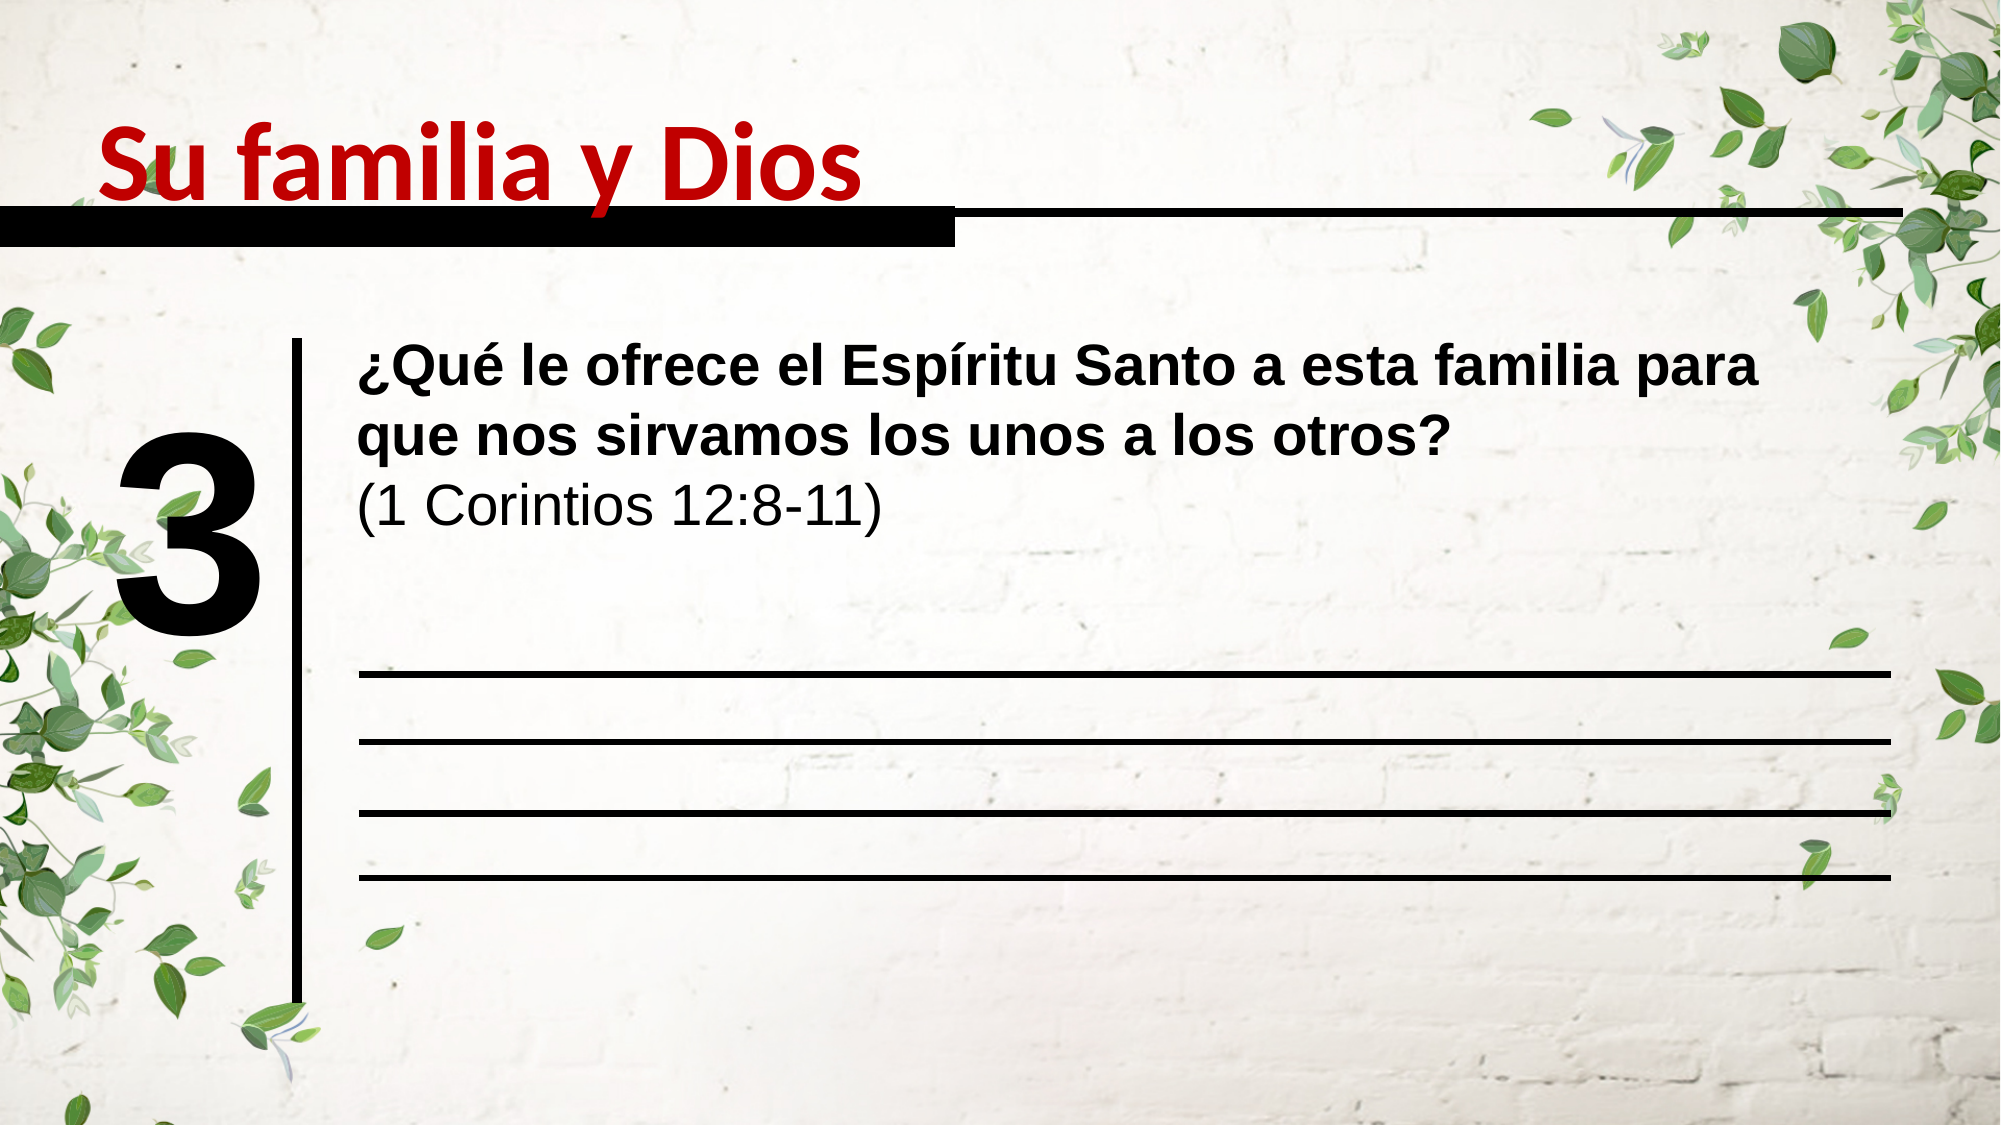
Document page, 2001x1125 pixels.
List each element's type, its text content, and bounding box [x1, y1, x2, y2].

text_box ¿Qué le ofrece el Espíritu Santo a esta familia para que nos sirvamos los unos a los otros? (1 Corintios 12:8-11) [341, 320, 1891, 545]
text_box 3 [96, 338, 292, 698]
text_box [0, 206, 955, 247]
text_box Su familia y Dios [82, 80, 1146, 231]
picture [0, 0, 2001, 1125]
